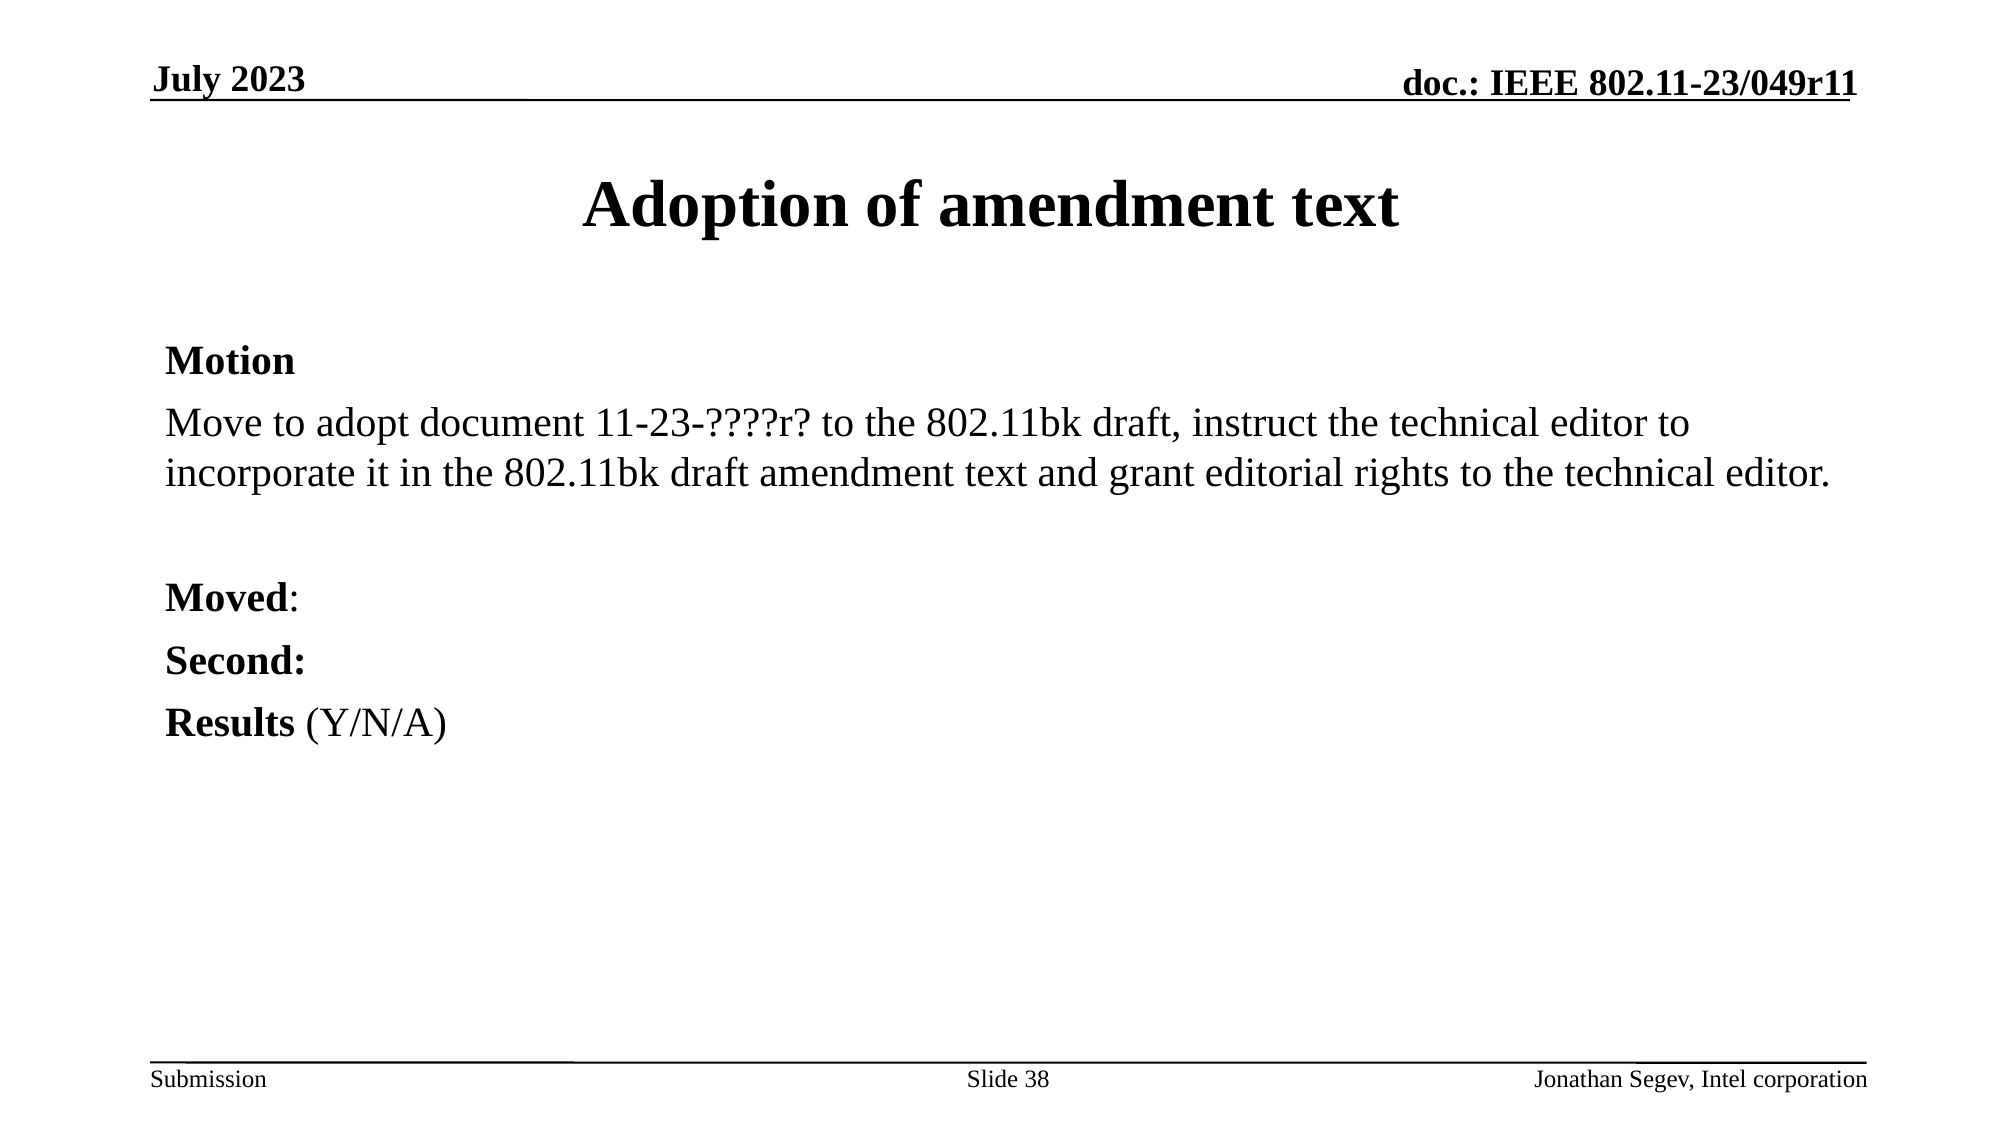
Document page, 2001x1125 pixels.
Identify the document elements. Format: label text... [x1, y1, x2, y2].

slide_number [152, 54, 563, 100]
slide_number Slide 38 [950, 1061, 1067, 1123]
footer Jonathan Segev, Intel corporation [1171, 1061, 1869, 1093]
list Motion Move to adopt document 11-23-????r? to the 802.11bk draft, instruct the technical editor to incorporate it in the 802.11bk draft amendment text and grant editorial rights to the technical editor. Moved: Second: Results (Y/N/A) [149, 324, 1850, 1000]
title Adoption of amendment text [149, 112, 1850, 288]
